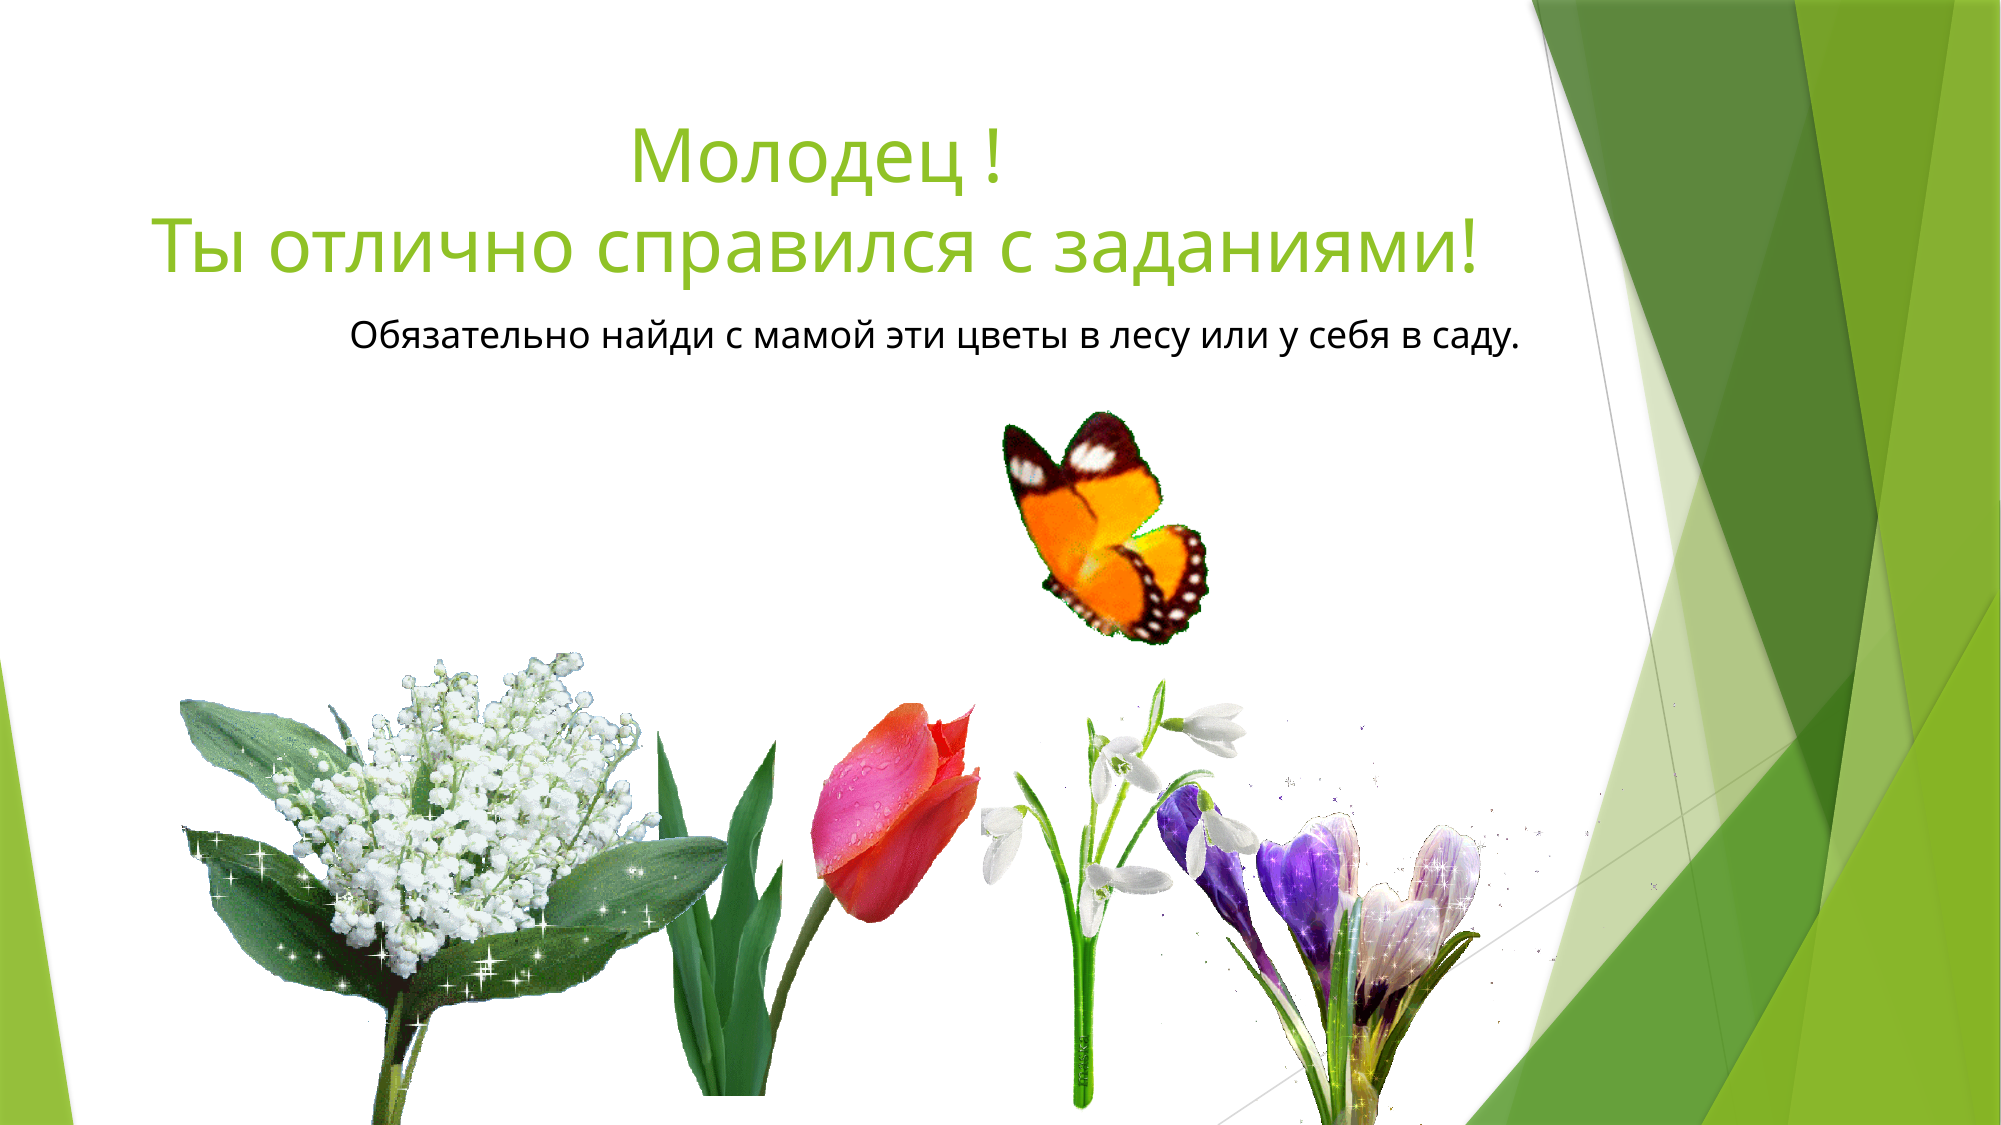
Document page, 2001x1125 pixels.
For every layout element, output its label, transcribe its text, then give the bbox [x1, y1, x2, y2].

picture [179, 610, 1726, 1125]
title Молодец ! Ты отлично справился с заданиями! [111, 99, 1522, 317]
text_box Обязательно найди с мамой эти цветы в лесу или у себя в саду. [334, 303, 1553, 364]
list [415, 316, 1266, 657]
